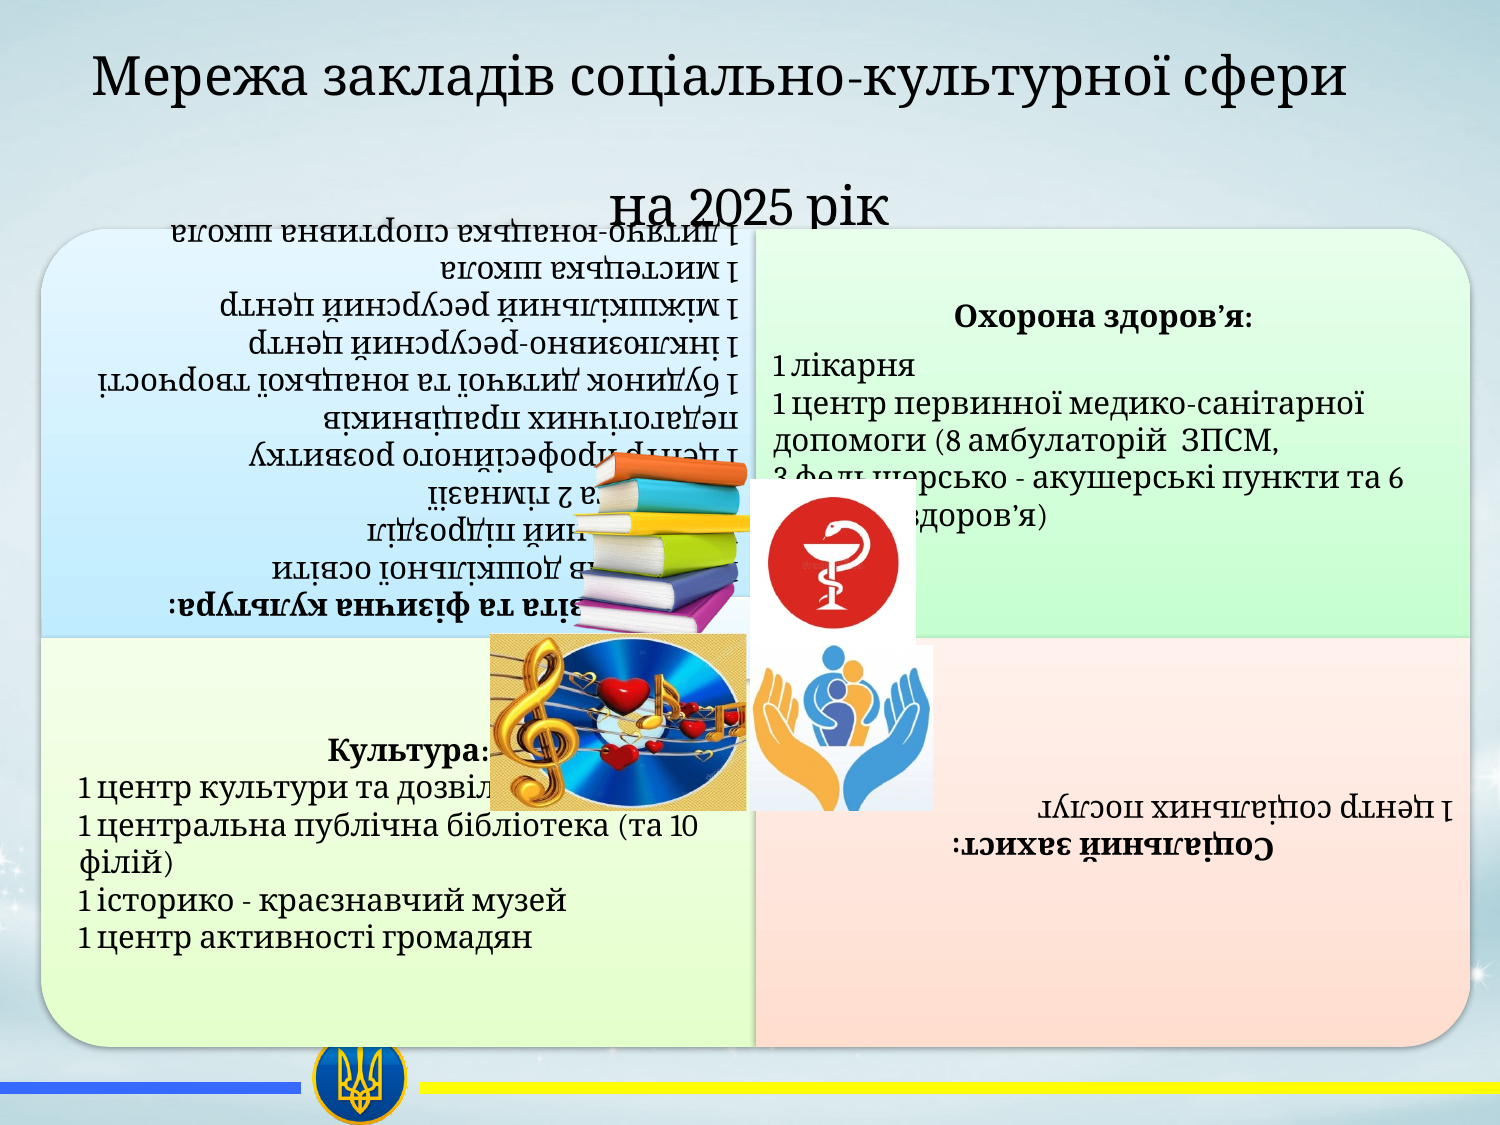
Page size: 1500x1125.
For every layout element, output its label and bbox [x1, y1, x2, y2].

picture [0, 0, 1500, 1125]
text_box [41, 228, 1471, 1048]
